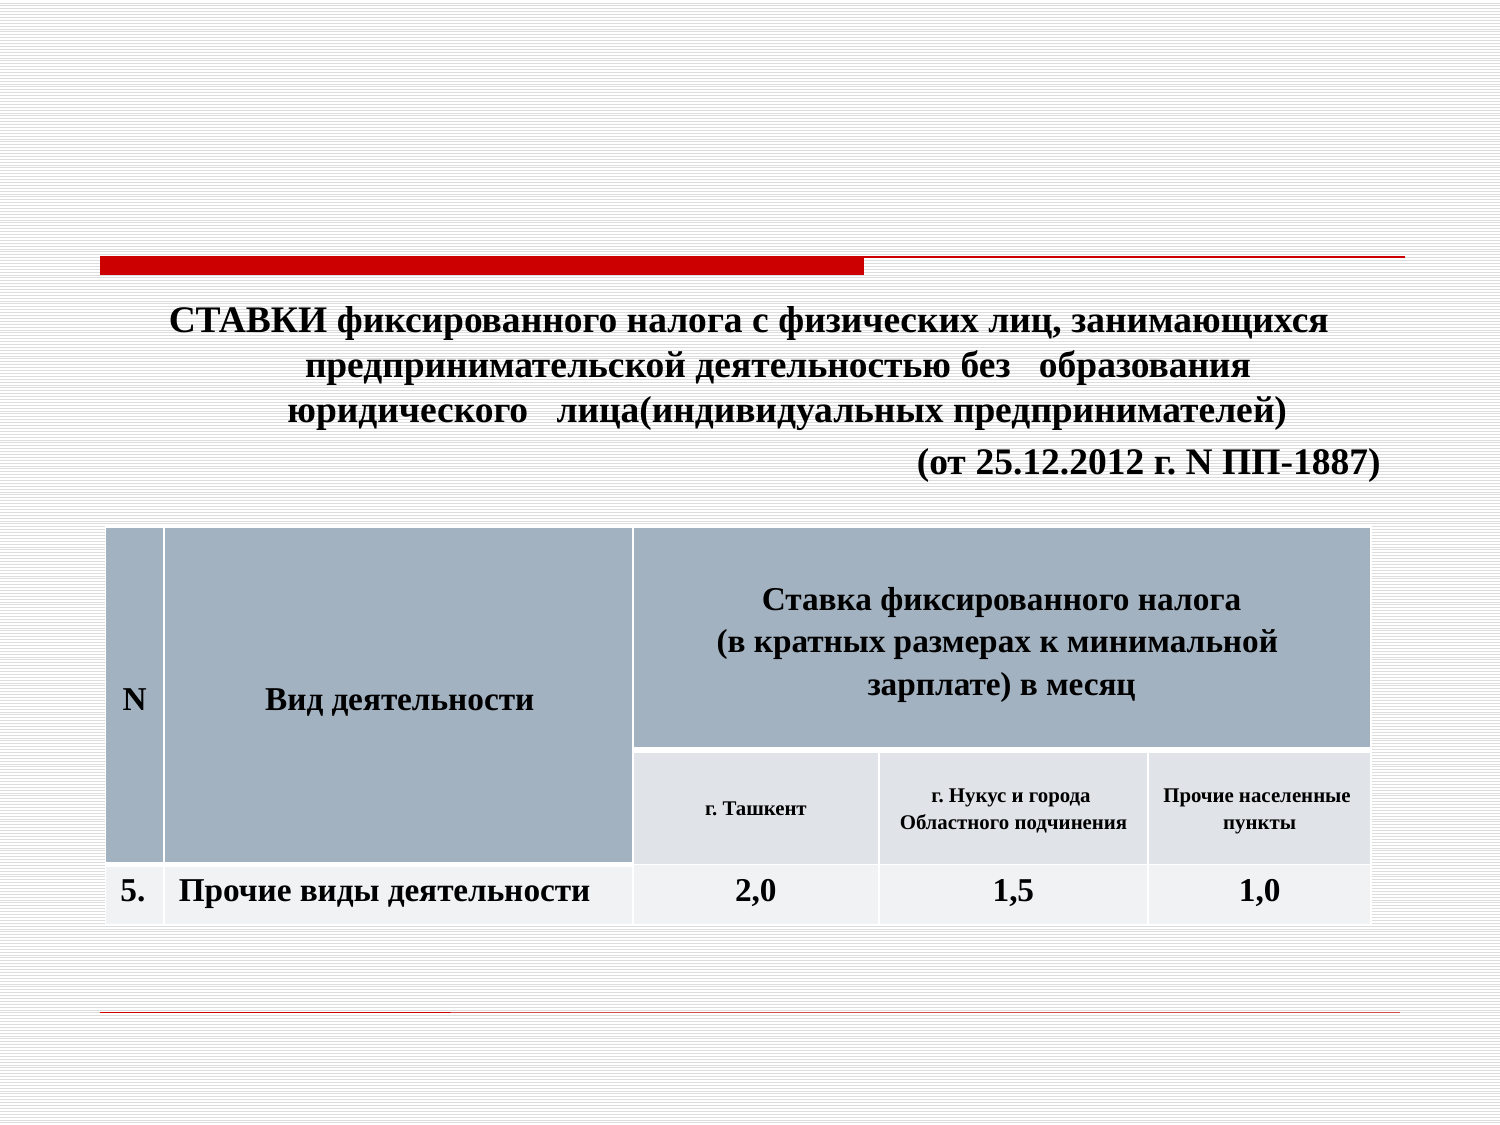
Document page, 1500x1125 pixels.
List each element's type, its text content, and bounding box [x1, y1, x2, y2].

table_cell г. Ташкент [634, 753, 878, 864]
title [93, 34, 1407, 130]
table_header Вид деятельности [165, 528, 632, 862]
table_cell Прочие виды деятельности [165, 867, 632, 924]
list СТАВКИ фиксированного налога с физических лиц, занимающихся предпринимательской деятельностью без образования юридического лица(индивидуальных предпринимателей) (от 25.12.2012 г. N ПП-1887) [92, 287, 1406, 988]
table_cell 1,0 [1149, 865, 1370, 924]
table_header Ставка фиксированного налога (в кратных размерах к минимальной зарплате) в месяц [634, 528, 1370, 747]
table_cell 1,5 [880, 865, 1147, 924]
table_cell Прочие населенные пункты [1149, 753, 1370, 864]
table_cell 5. [106, 867, 163, 924]
table_header N [106, 528, 163, 862]
table_cell г. Нукус и города Областного подчинения [880, 753, 1147, 864]
table_cell 2,0 [634, 865, 878, 924]
